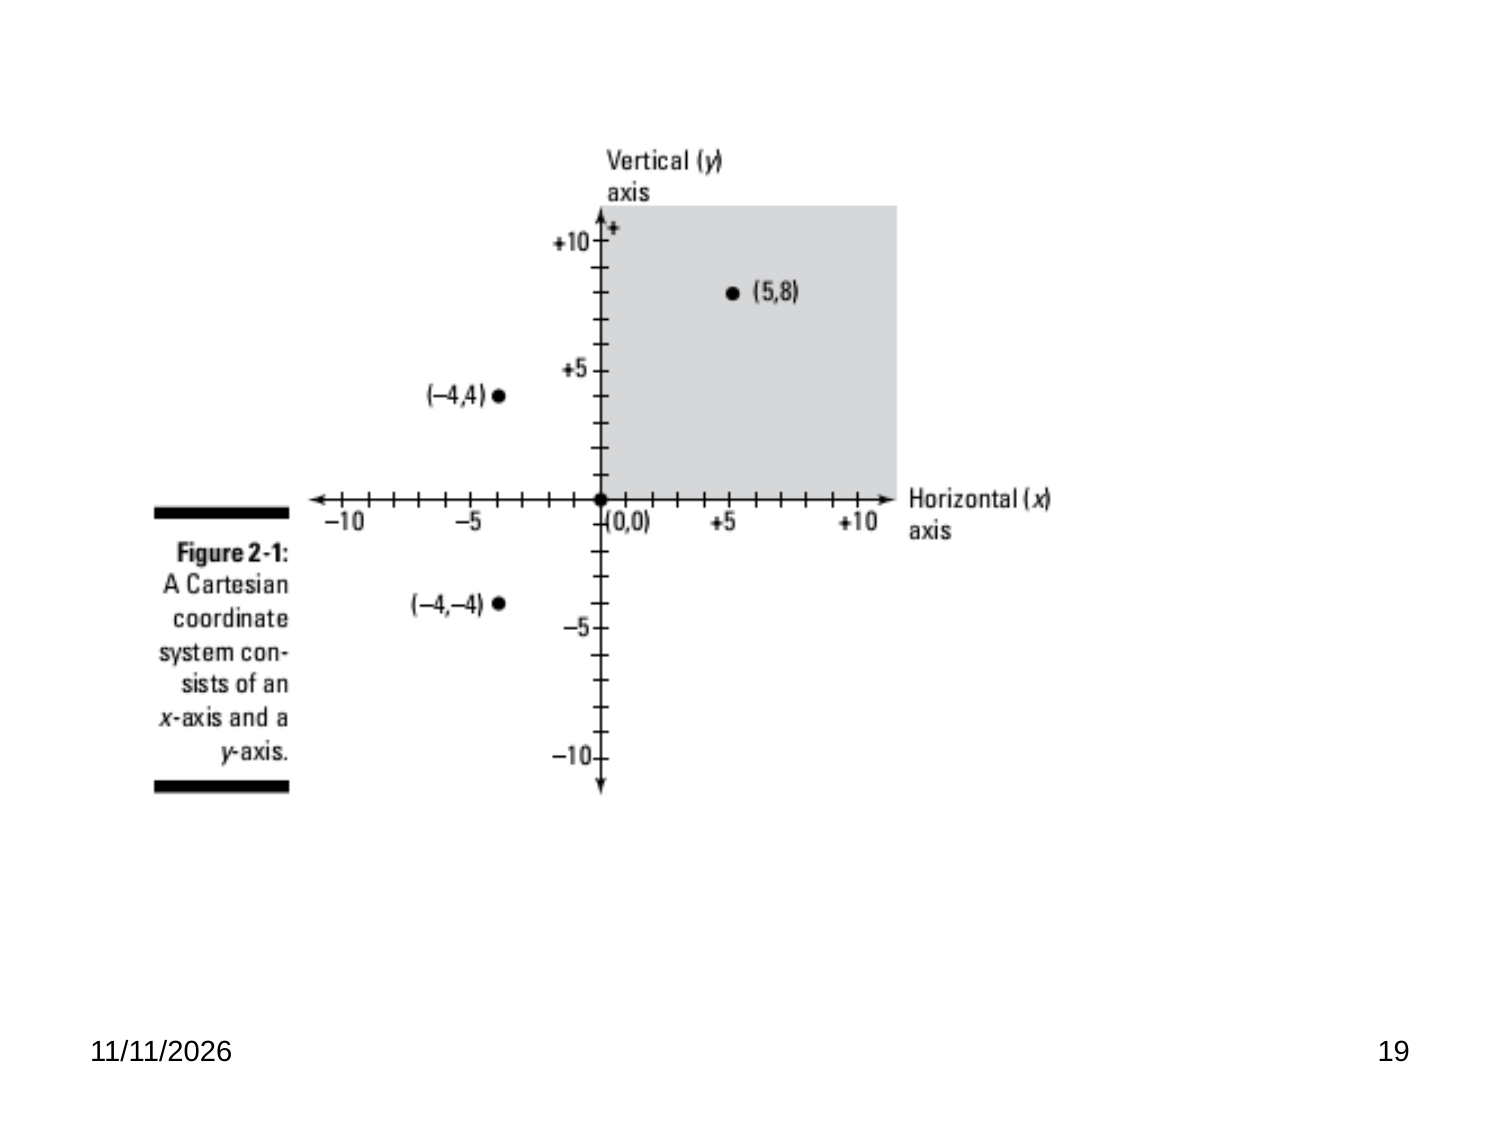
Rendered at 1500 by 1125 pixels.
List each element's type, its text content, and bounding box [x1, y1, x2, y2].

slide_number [75, 1024, 425, 1103]
slide_number 19 [1074, 1024, 1425, 1103]
picture [76, 89, 1278, 817]
